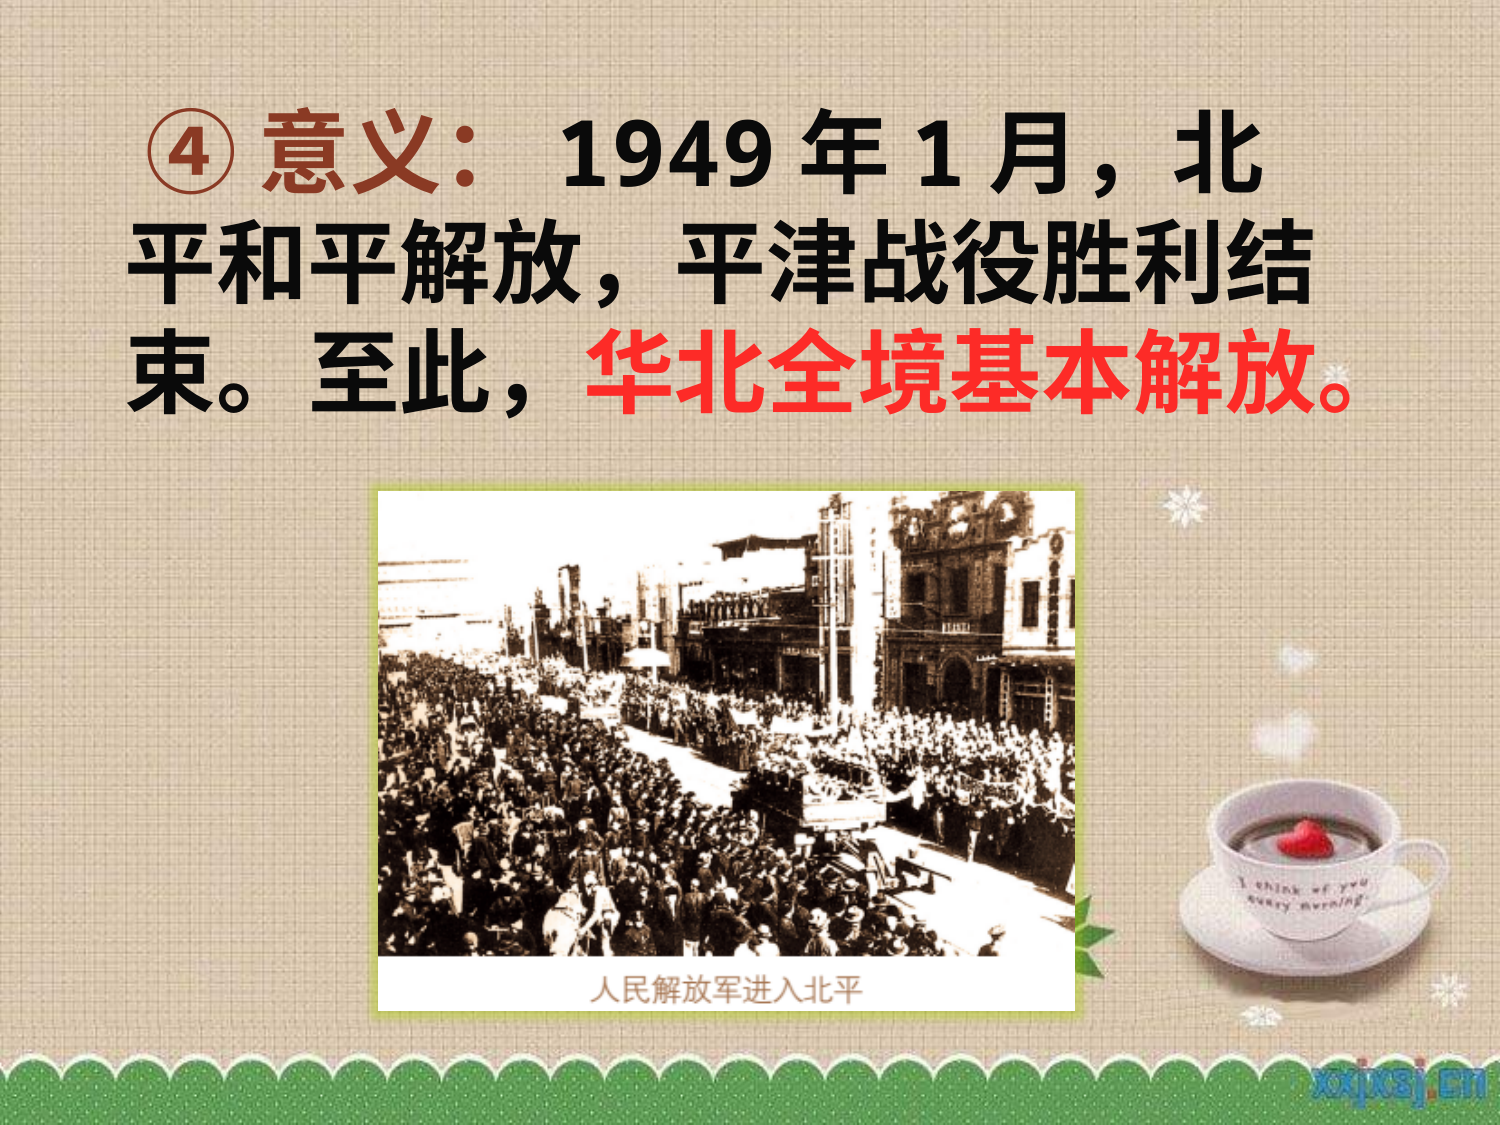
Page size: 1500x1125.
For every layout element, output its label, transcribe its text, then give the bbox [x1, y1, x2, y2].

text_box ④意义：1949年1月，北平和平解放，平津战役胜利结束。至此，华北全境基本解放。 [109, 87, 1353, 433]
picture [0, 0, 1500, 1125]
